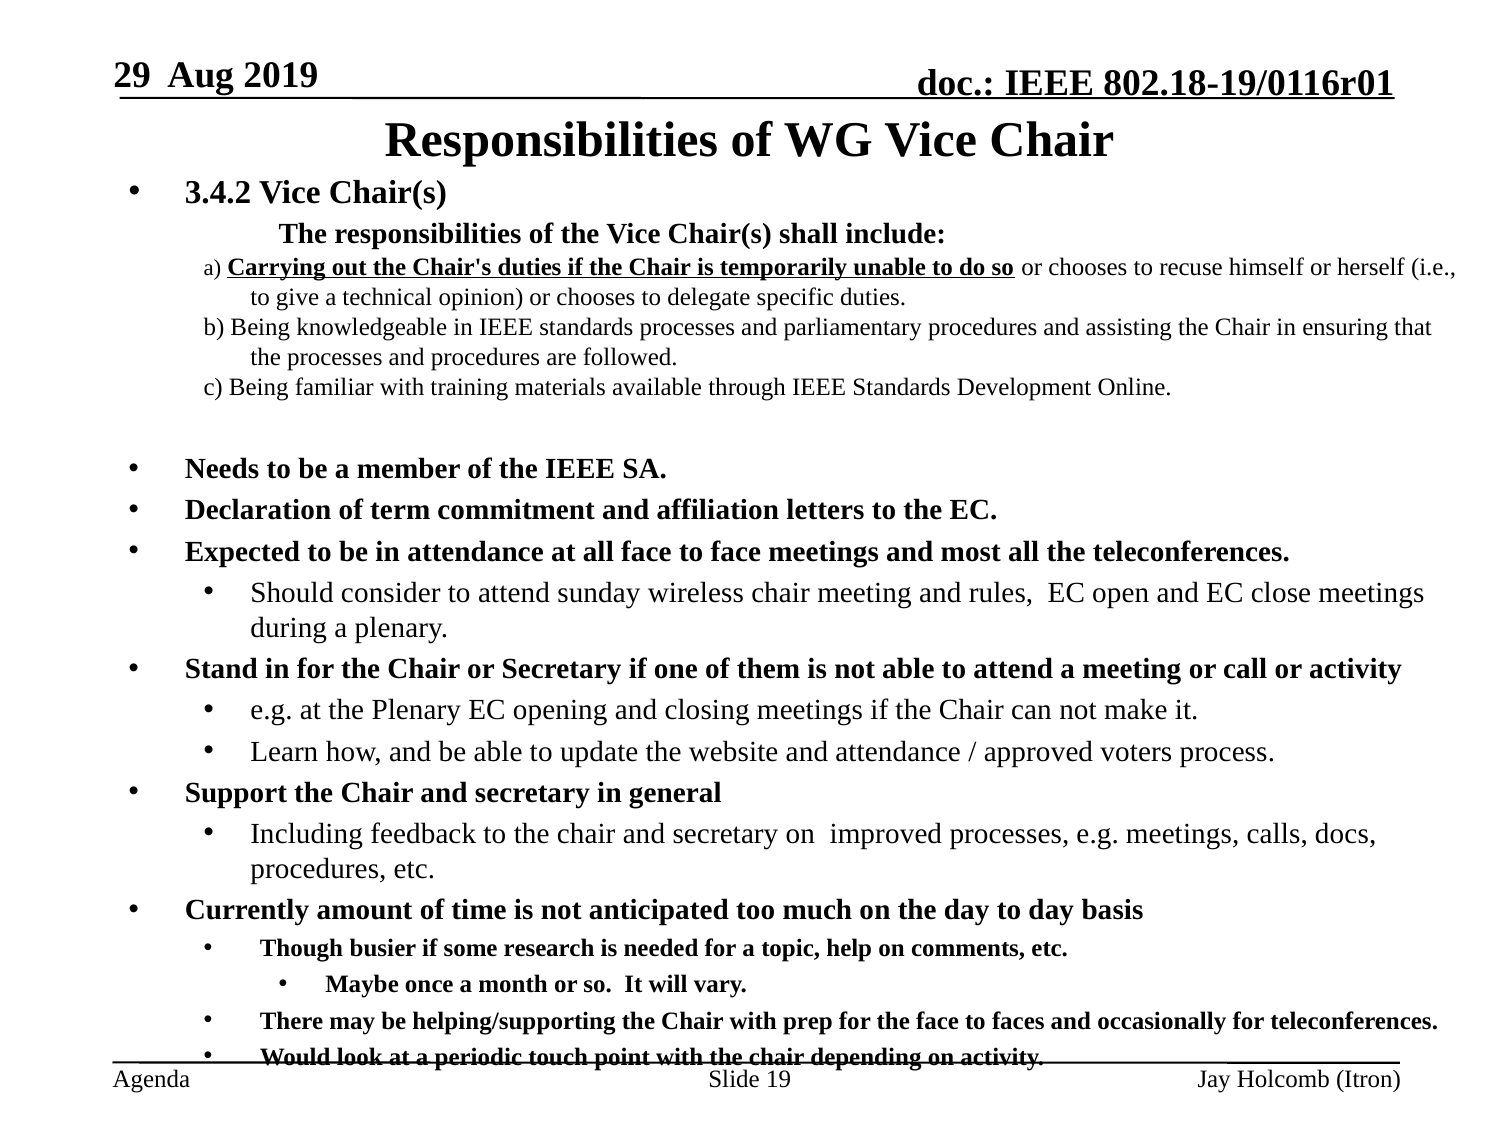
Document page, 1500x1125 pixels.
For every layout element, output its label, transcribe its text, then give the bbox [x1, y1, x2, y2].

list 3.4.2 Vice Chair(s) The responsibilities of the Vice Chair(s) shall include: a) Carrying out the Chair's duties if the Chair is temporarily unable to do so or chooses to recuse himself or herself (i.e., to give a technical opinion) or chooses to delegate specific duties. b) Being knowledgeable in IEEE standards processes and parliamentary procedures and assisting the Chair in ensuring that the processes and procedures are followed. c) Being familiar with training materials available through IEEE Standards Development Online. Needs to be a member of the IEEE SA. Declaration of term commitment and affiliation letters to the EC. Expected to be in attendance at all face to face meetings and most all the teleconferences. Should consider to attend sunday wireless chair meeting and rules, EC open and EC close meetings during a plenary. Stand in for the Chair or Secretary if one of them is not able to attend a meeting or call or activity e.g. at the Plenary EC opening and closing meetings if the Chair can not make it. Learn how, and be able to update the website and attendance / approved voters process. Support the Chair and secretary in general Including feedback to the chair and secretary on improved processes, e.g. meetings, calls, docs, procedures, etc. Currently amount of time is not anticipated too much on the day to day basis Though busier if some research is needed for a topic, help on comments, etc. Maybe once a month or so. It will vary. There may be helping/supporting the Chair with prep for the face to faces and occasionally for teleconferences. Would look at a periodic touch point with the chair depending on activity. [113, 162, 1475, 838]
footer Jay Holcomb (Itron) [878, 1061, 1402, 1093]
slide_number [113, 49, 476, 94]
slide_number Slide 19 [699, 1061, 800, 1123]
title Responsibilities of WG Vice Chair [112, 94, 1388, 179]
